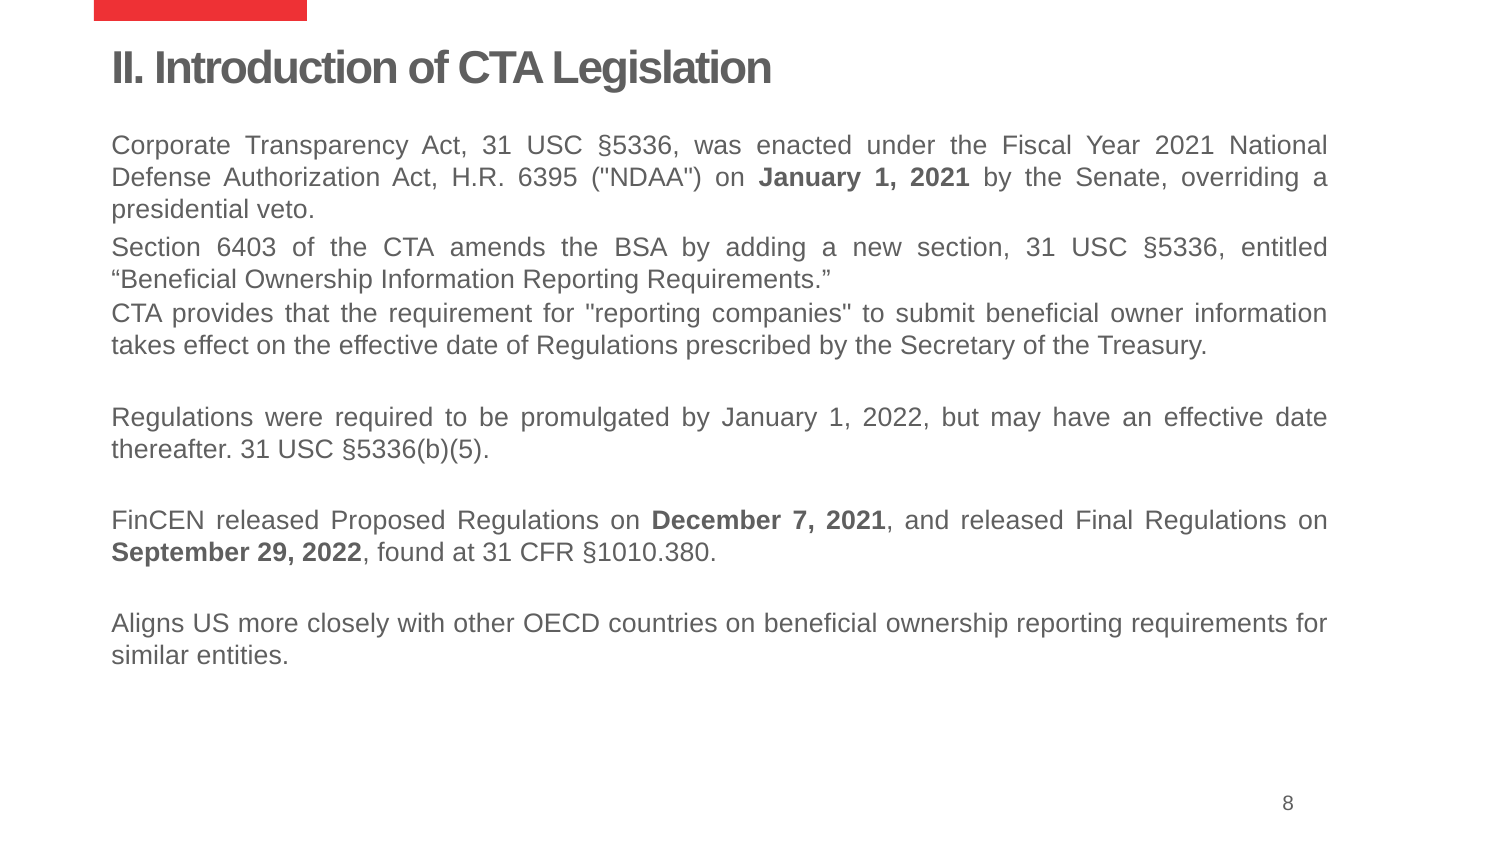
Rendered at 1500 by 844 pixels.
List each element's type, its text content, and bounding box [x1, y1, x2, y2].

list Corporate Transparency Act, 31 USC §5336, was enacted under the Fiscal Year 2021 National Defense Authorization Act, H.R. 6395 ("NDAA") on January 1, 2021 by the Senate, overriding a presidential veto. Section 6403 of the CTA amends the BSA by adding a new section, 31 USC §5336, entitled “Beneficial Ownership Information Reporting Requirements.” CTA provides that the requirement for "reporting companies" to submit beneficial owner information takes effect on the effective date of Regulations prescribed by the Secretary of the Treasury. Regulations were required to be promulgated by January 1, 2022, but may have an effective date thereafter. 31 USC §5336(b)(5). FinCEN released Proposed Regulations on December 7, 2021, and released Final Regulations on September 29, 2022, found at 31 CFR §1010.380. Aligns US more closely with other OECD countries on beneficial ownership reporting requirements for similar entities. [111, 128, 1329, 716]
slide_number 8 [1218, 779, 1294, 824]
title II. Introduction of CTA Legislation [111, 43, 1124, 150]
